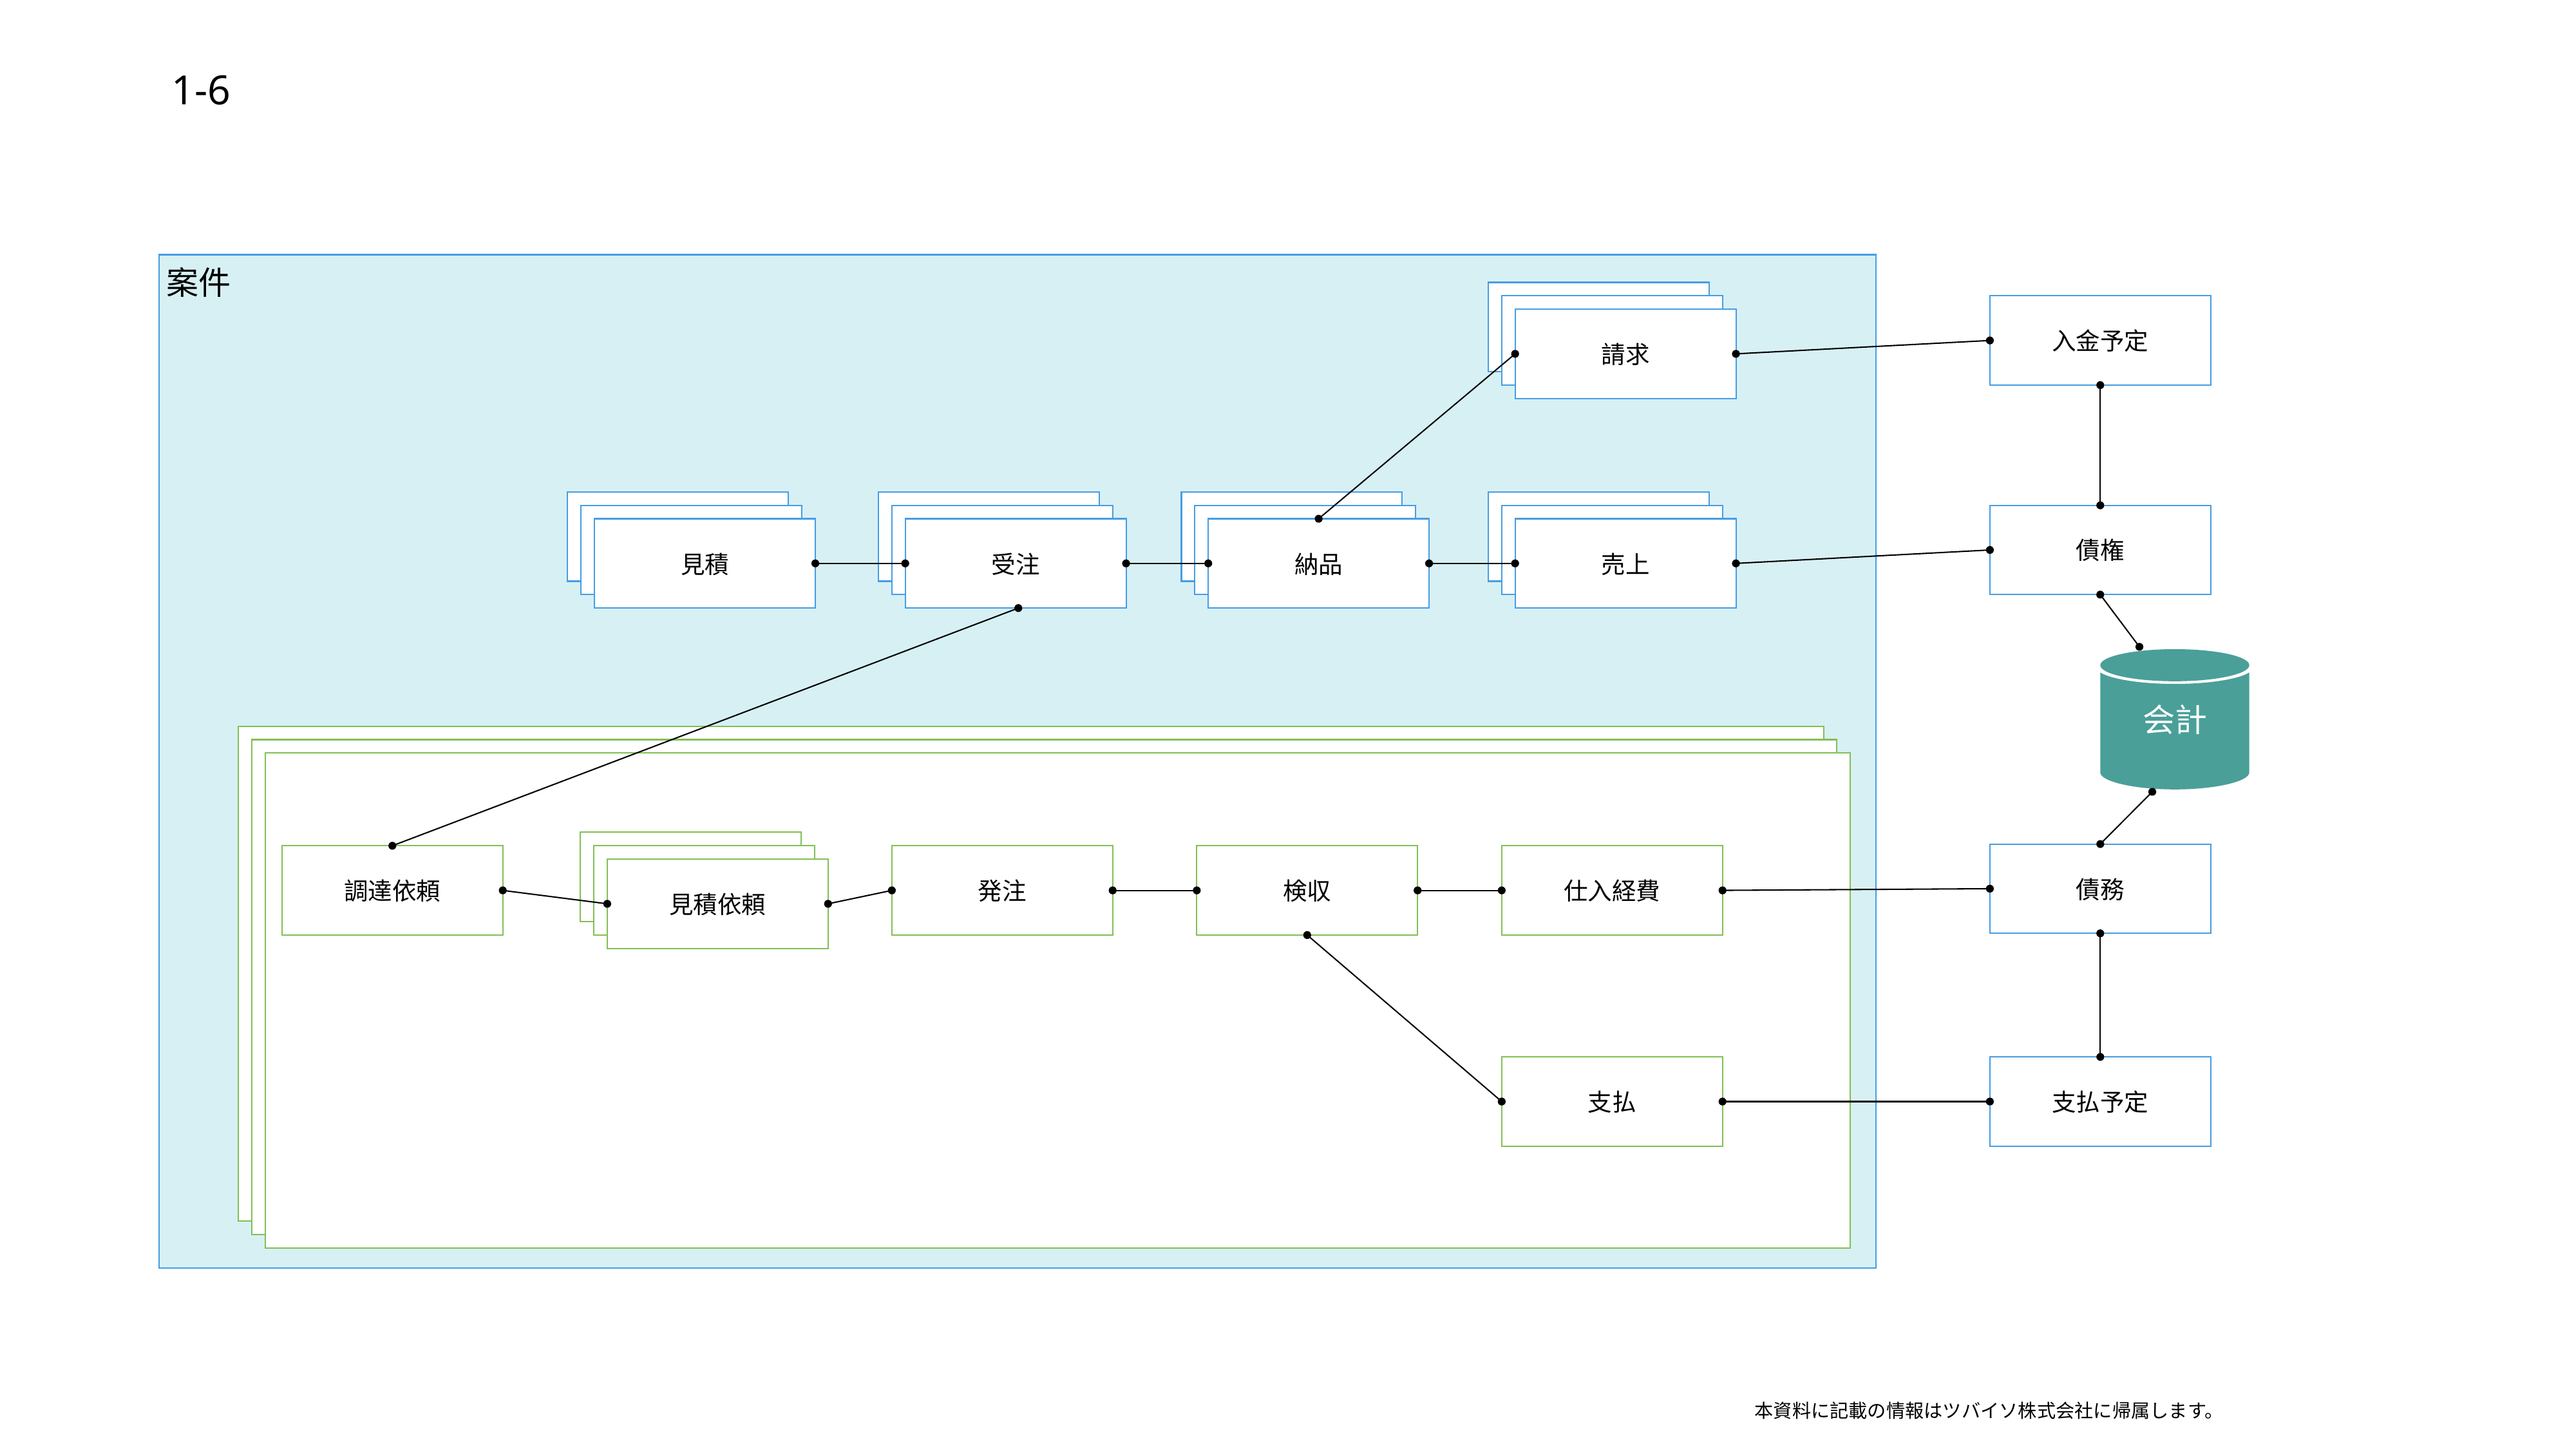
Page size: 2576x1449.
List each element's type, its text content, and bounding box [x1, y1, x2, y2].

text_box 検収 [1197, 846, 1418, 935]
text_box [1318, 354, 1515, 519]
text_box [1019, 726, 1824, 739]
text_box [392, 607, 1019, 846]
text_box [878, 491, 1126, 609]
text_box 1-6 [166, 59, 236, 118]
text_box 発注 [891, 846, 1113, 935]
text_box 債務 [1989, 844, 2211, 934]
text_box 支払予定 [1989, 1057, 2211, 1146]
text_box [1722, 888, 1991, 891]
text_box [1488, 282, 1736, 399]
text_box [251, 739, 392, 1235]
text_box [828, 890, 893, 904]
text_box 会計 [2100, 649, 2249, 681]
text_box [1019, 739, 1837, 753]
text_box 会計 [2100, 672, 2249, 790]
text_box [580, 846, 828, 949]
text_box 支払 [1501, 1057, 1723, 1146]
text_box [238, 726, 392, 1221]
text_box [2096, 591, 2144, 651]
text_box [567, 491, 816, 607]
text_box [265, 753, 1851, 1248]
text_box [1307, 934, 1502, 1102]
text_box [502, 890, 608, 904]
text_box 債権 [1989, 505, 2211, 595]
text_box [1488, 491, 1736, 609]
text_box 仕入経費 [1501, 846, 1723, 935]
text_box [1736, 549, 1991, 564]
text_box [1181, 491, 1430, 609]
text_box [1736, 340, 1991, 354]
text_box 案件 [158, 254, 1876, 1268]
text_box 調達依頼 [281, 846, 503, 935]
text_box 入金予定 [1989, 296, 2211, 385]
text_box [2099, 791, 2153, 844]
